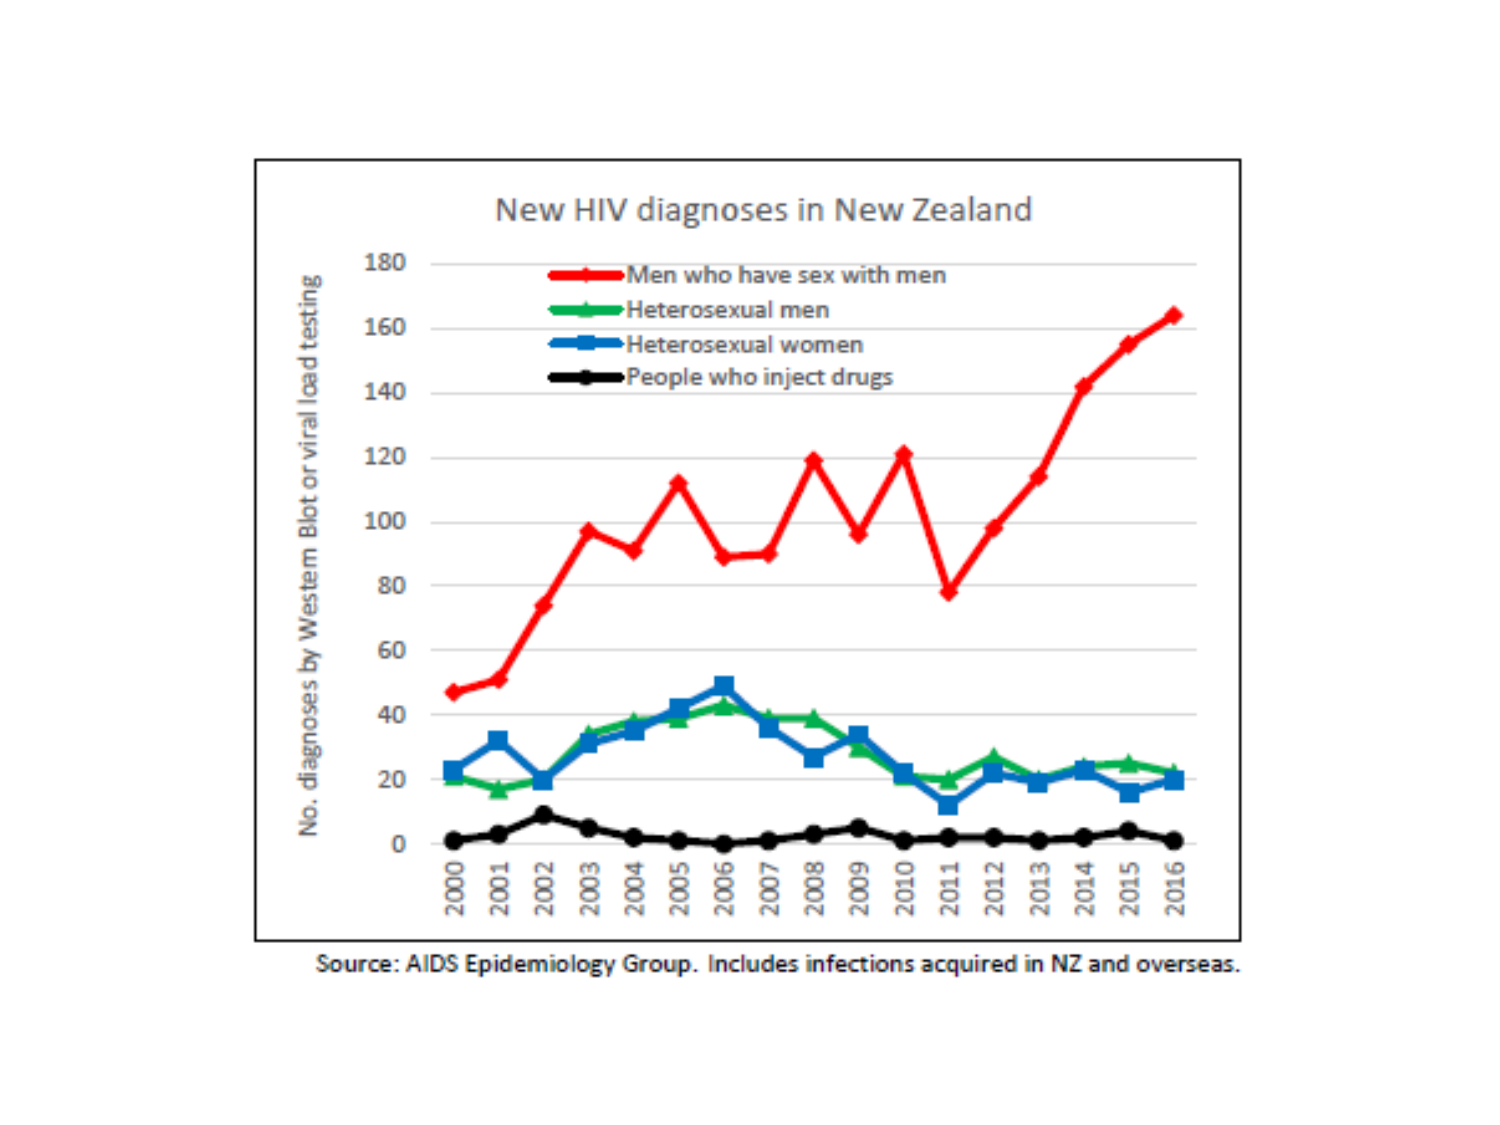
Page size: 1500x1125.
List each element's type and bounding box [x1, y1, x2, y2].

picture [229, 136, 1277, 1000]
